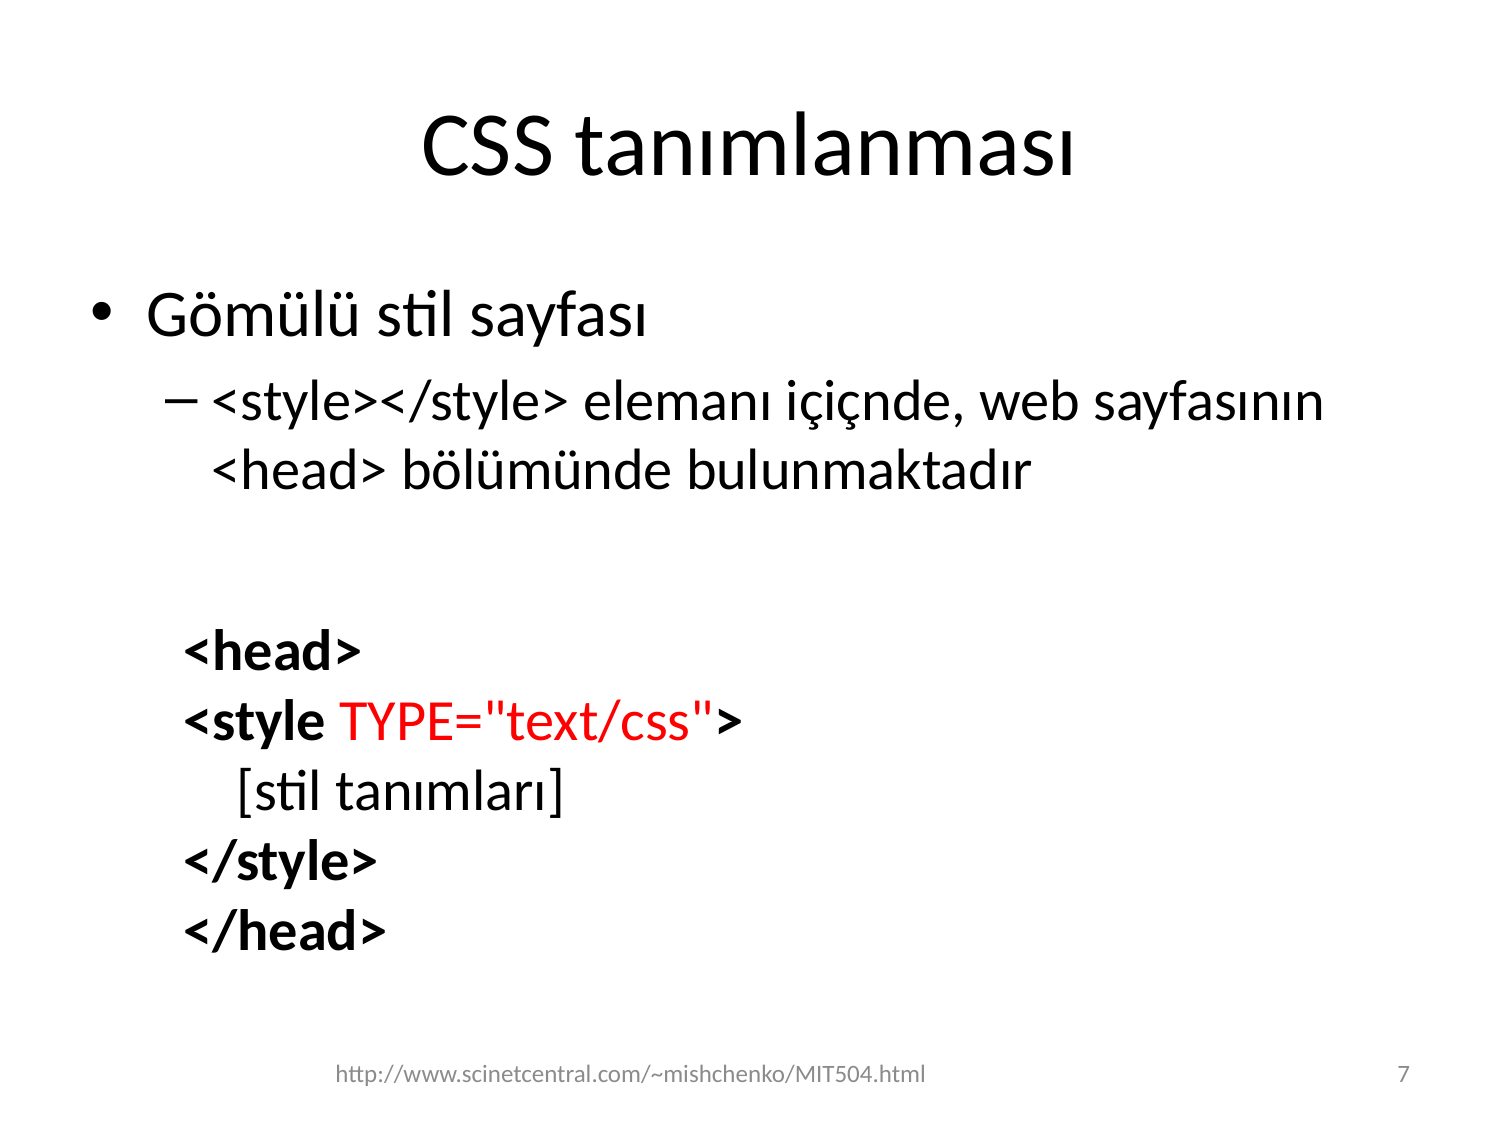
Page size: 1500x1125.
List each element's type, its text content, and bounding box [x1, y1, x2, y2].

footer http://www.scinetcentral.com/~mishchenko/MIT504.html [275, 1042, 988, 1103]
title CSS tanımlanması [75, 45, 1425, 233]
list Gömülü stil sayfası <style></style> elemanı içiçnde, web sayfasının <head> bölümünde bulunmaktadır <head> <style TYPE="text/css"> [stil tanımları] </style> </head> [75, 262, 1463, 1005]
slide_number 7 [1074, 1042, 1425, 1103]
